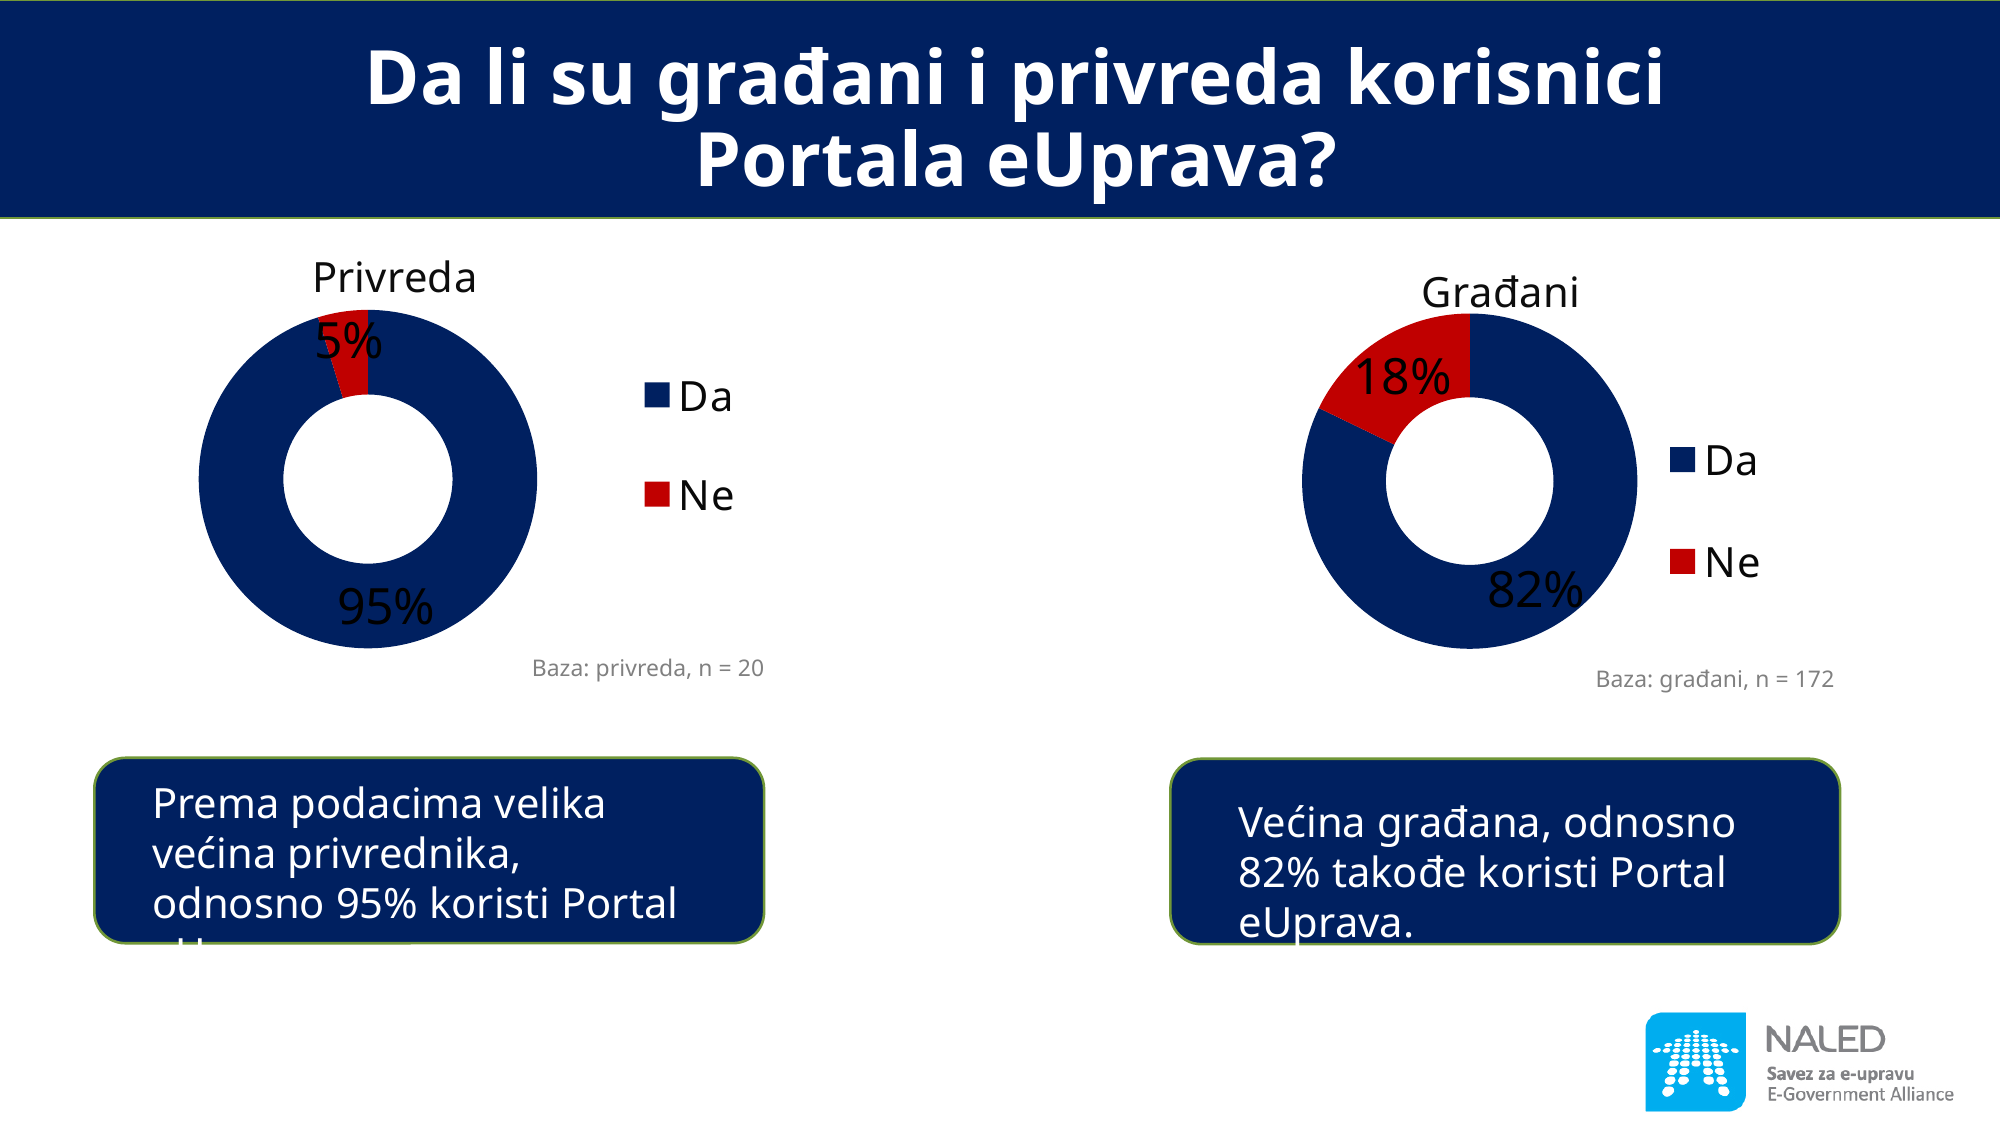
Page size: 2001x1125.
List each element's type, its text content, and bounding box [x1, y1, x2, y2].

chart [107, 221, 765, 649]
chart [1227, 248, 1786, 690]
title Da li su građani i privreda korisnici Portala eUprava? [203, 0, 1829, 243]
text_box Većina građana, odnosno 82% takođe koristi Portal eUprava. [1223, 788, 1787, 954]
text_box Baza: privreda, n = 20 [517, 646, 884, 689]
text_box [1829, 0, 2000, 219]
text_box Baza: građani, n = 172 [1580, 656, 2000, 700]
picture [1601, 999, 2000, 1123]
text_box [0, 0, 203, 219]
text_box Prema podacima velika većina privrednika, odnosno 95% koristi Portal eUprava. [137, 769, 701, 985]
text_box [93, 756, 766, 945]
text_box Baza: pravna lica i privredna društva, n = 21 [0, 219, 2000, 1125]
text_box [1169, 757, 1842, 946]
